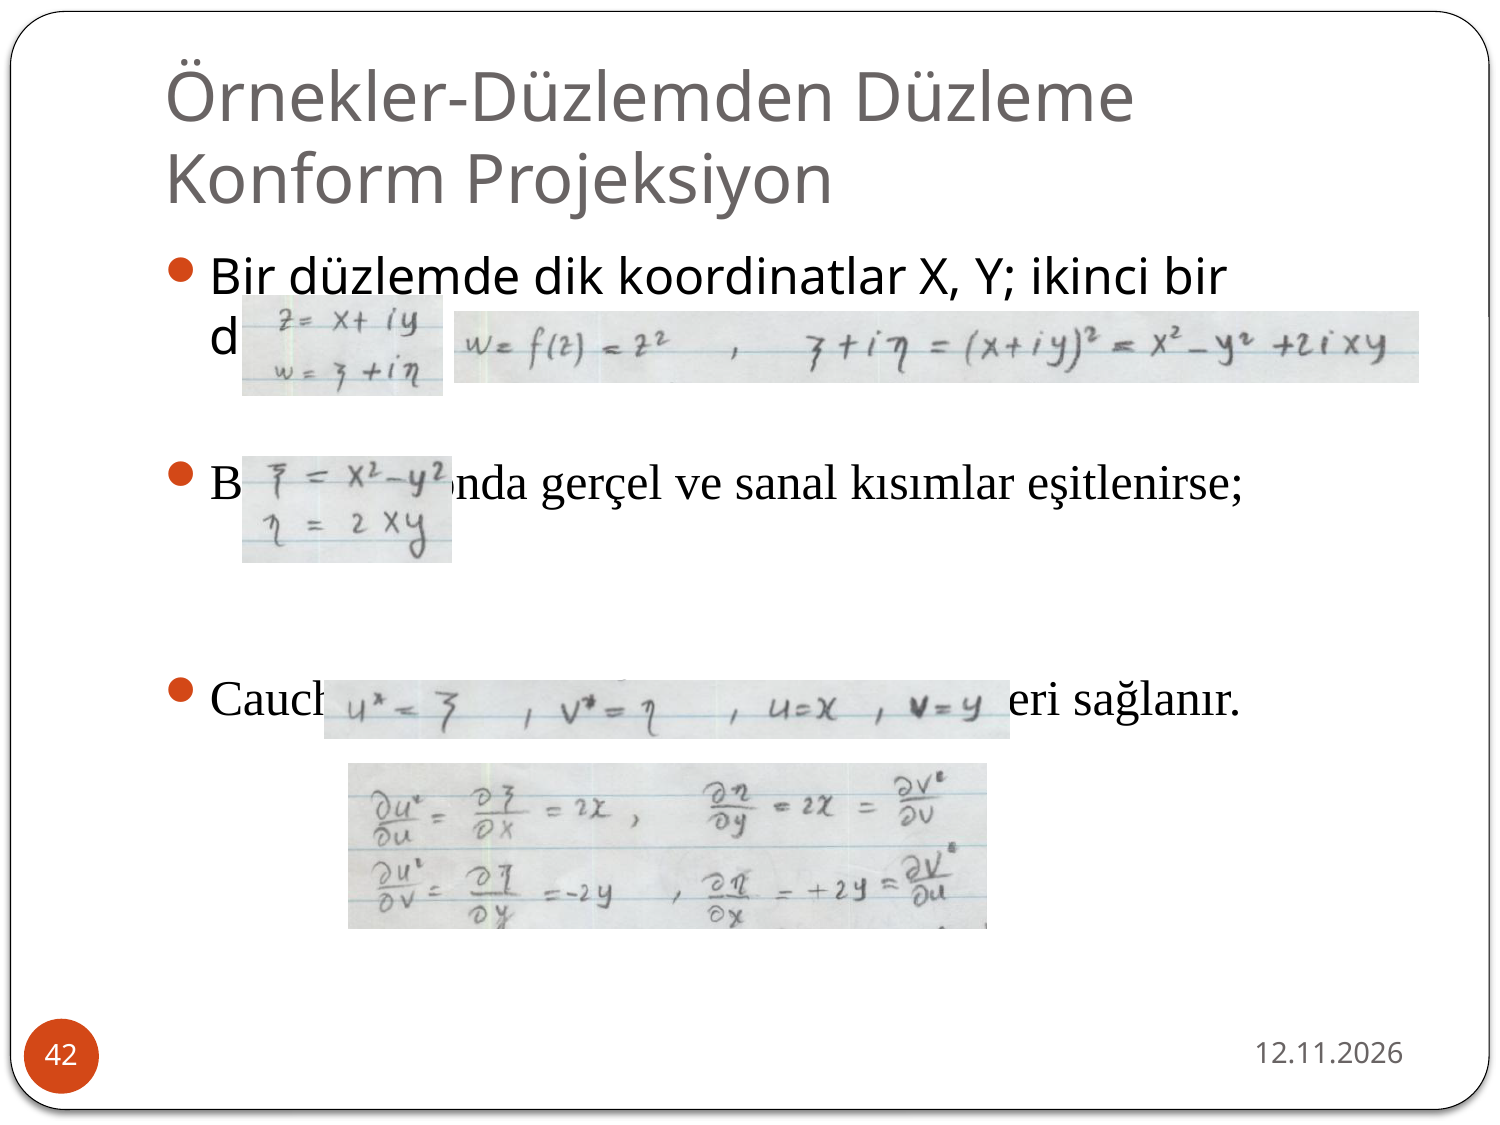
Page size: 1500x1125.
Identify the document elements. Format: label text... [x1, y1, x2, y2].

list Bir düzlemde dik koordinatlar X, Y; ikinci bir düzlemde ξ, η’ dır. Bu fonksiyonda gerçel ve sanal kısımlar eşitlenirse; Cauchy-Riemann diferansiyel denklemleri sağlanır. [150, 237, 1425, 988]
slide_number 42 [23, 1018, 99, 1094]
picture [241, 455, 452, 563]
picture [241, 295, 444, 396]
title Örnekler-Düzlemden Düzleme Konform Projeksiyon [150, 45, 1425, 233]
picture [454, 311, 1419, 383]
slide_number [1012, 1015, 1419, 1094]
picture [324, 680, 1011, 740]
picture [348, 763, 987, 929]
